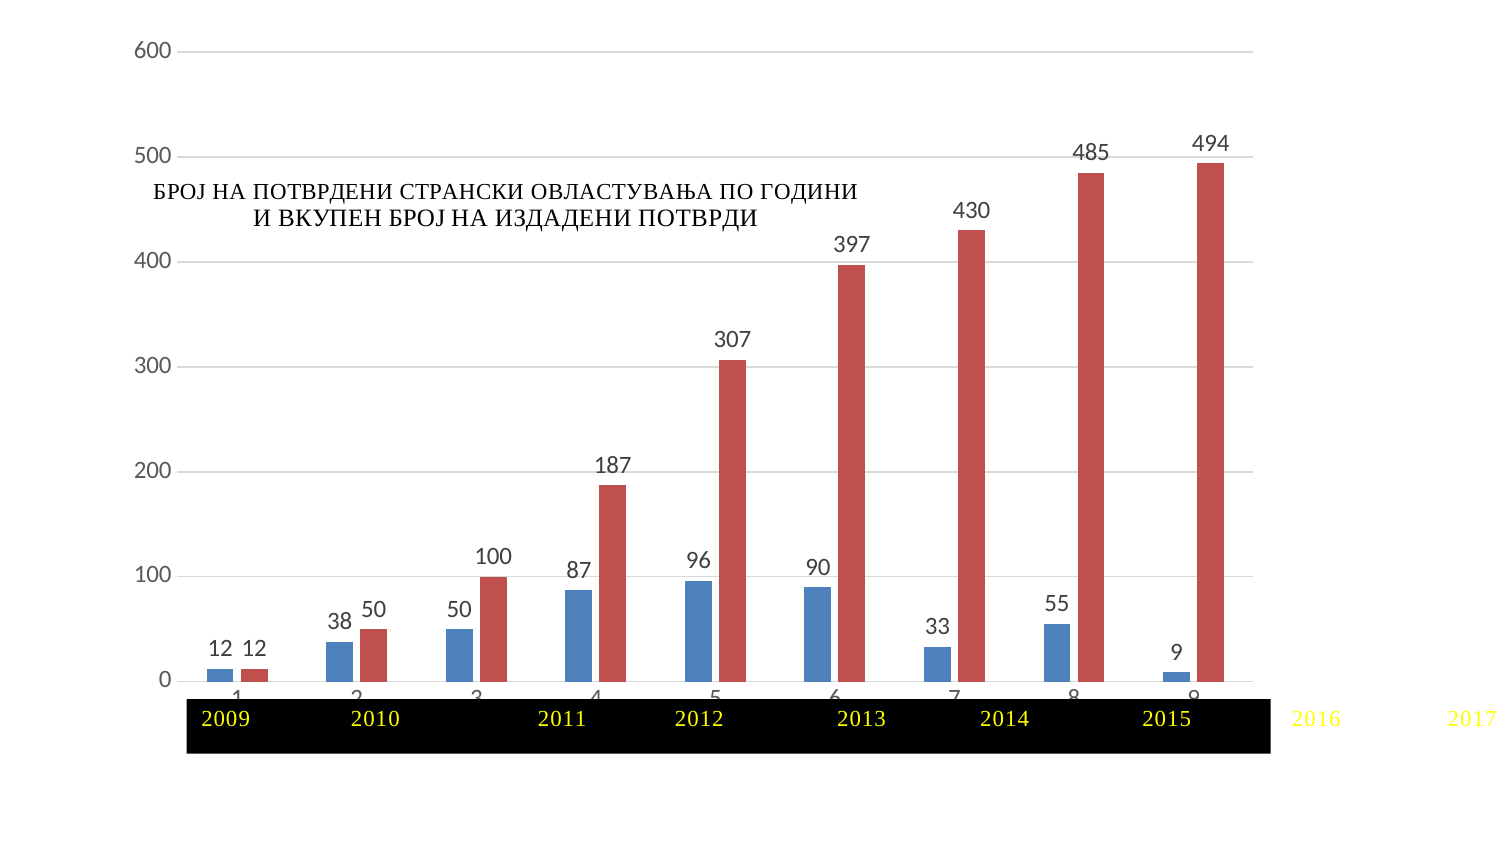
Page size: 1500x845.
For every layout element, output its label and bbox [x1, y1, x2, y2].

chart [74, 34, 1426, 755]
